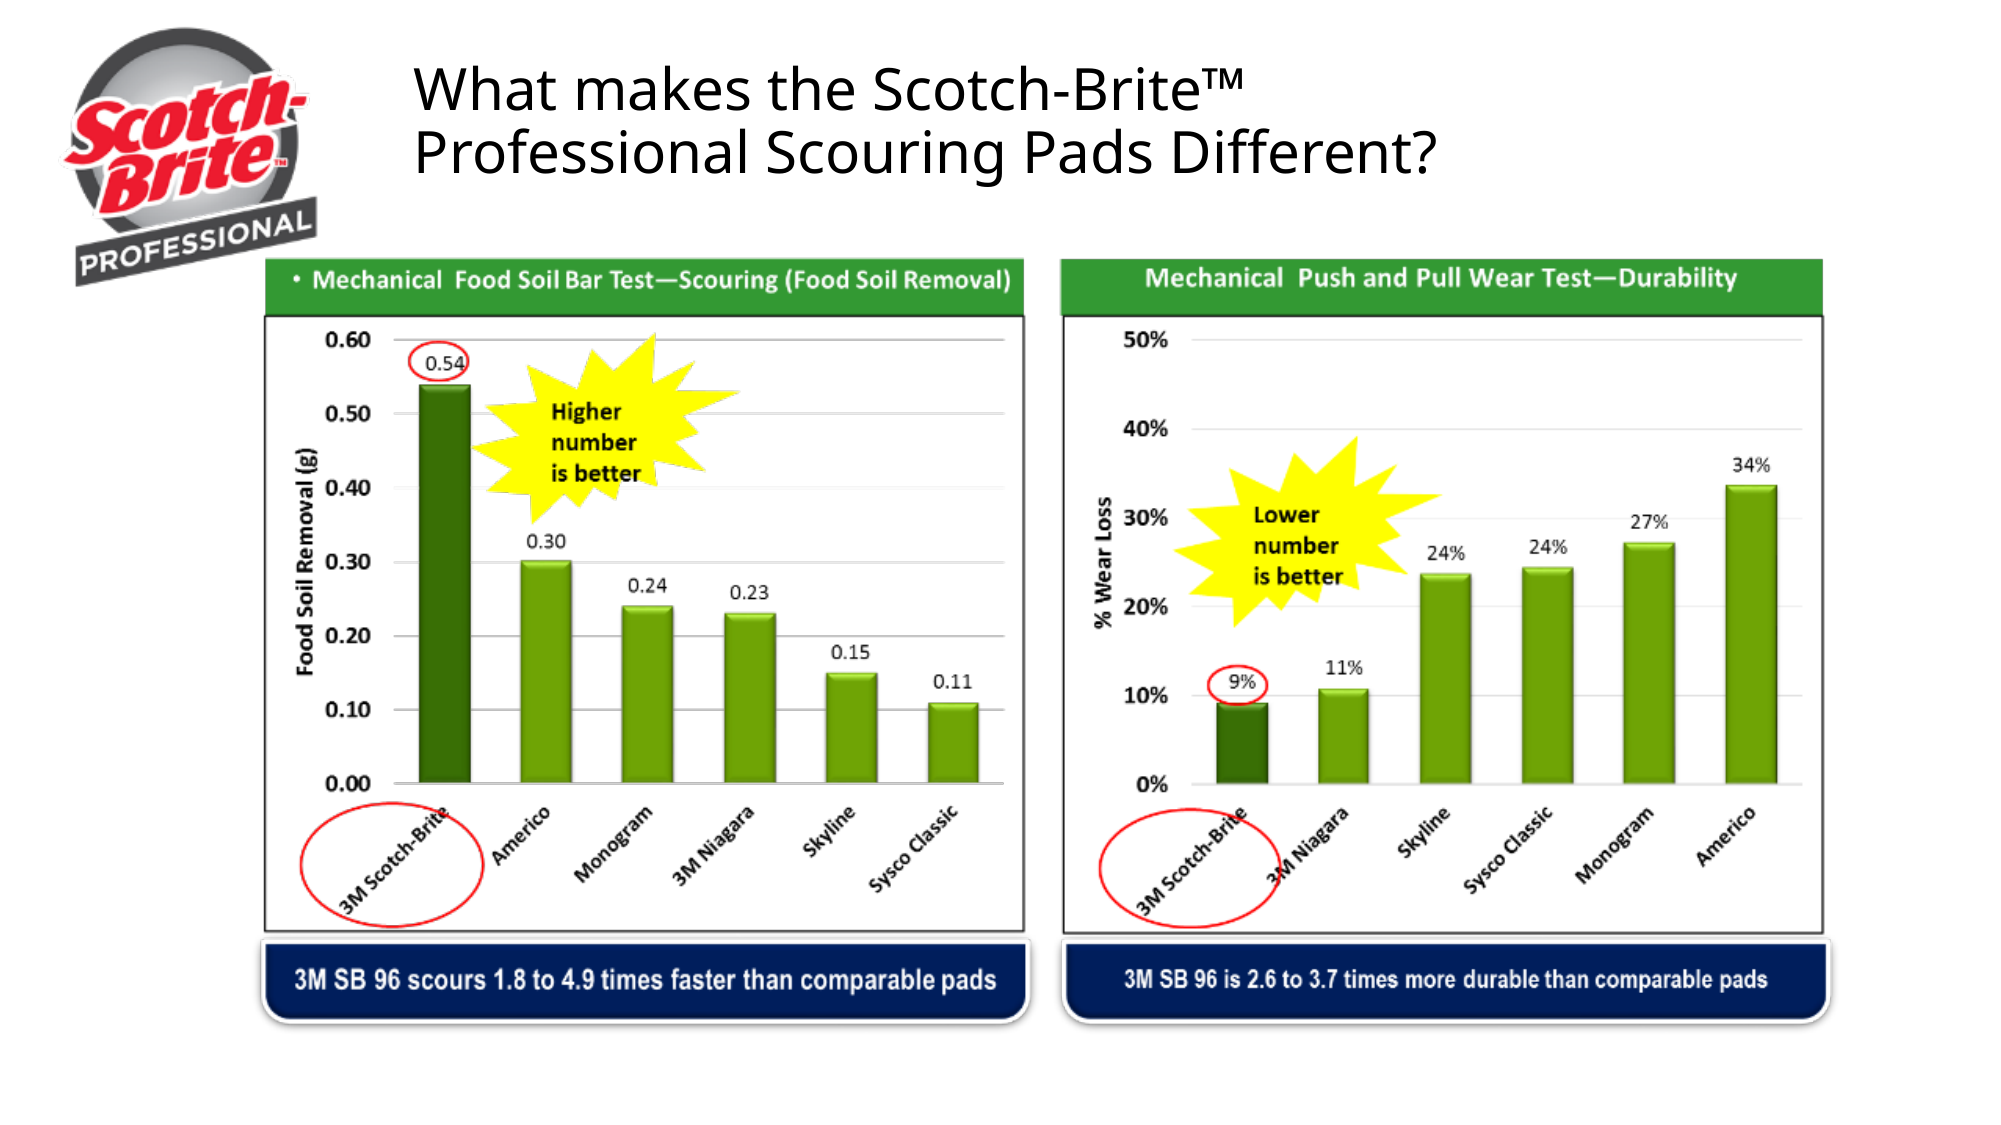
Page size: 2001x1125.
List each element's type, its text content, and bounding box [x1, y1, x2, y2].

picture [40, 7, 1845, 1040]
title What makes the Scotch-Brite™ Professional Scouring Pads Different? [398, 71, 1611, 175]
